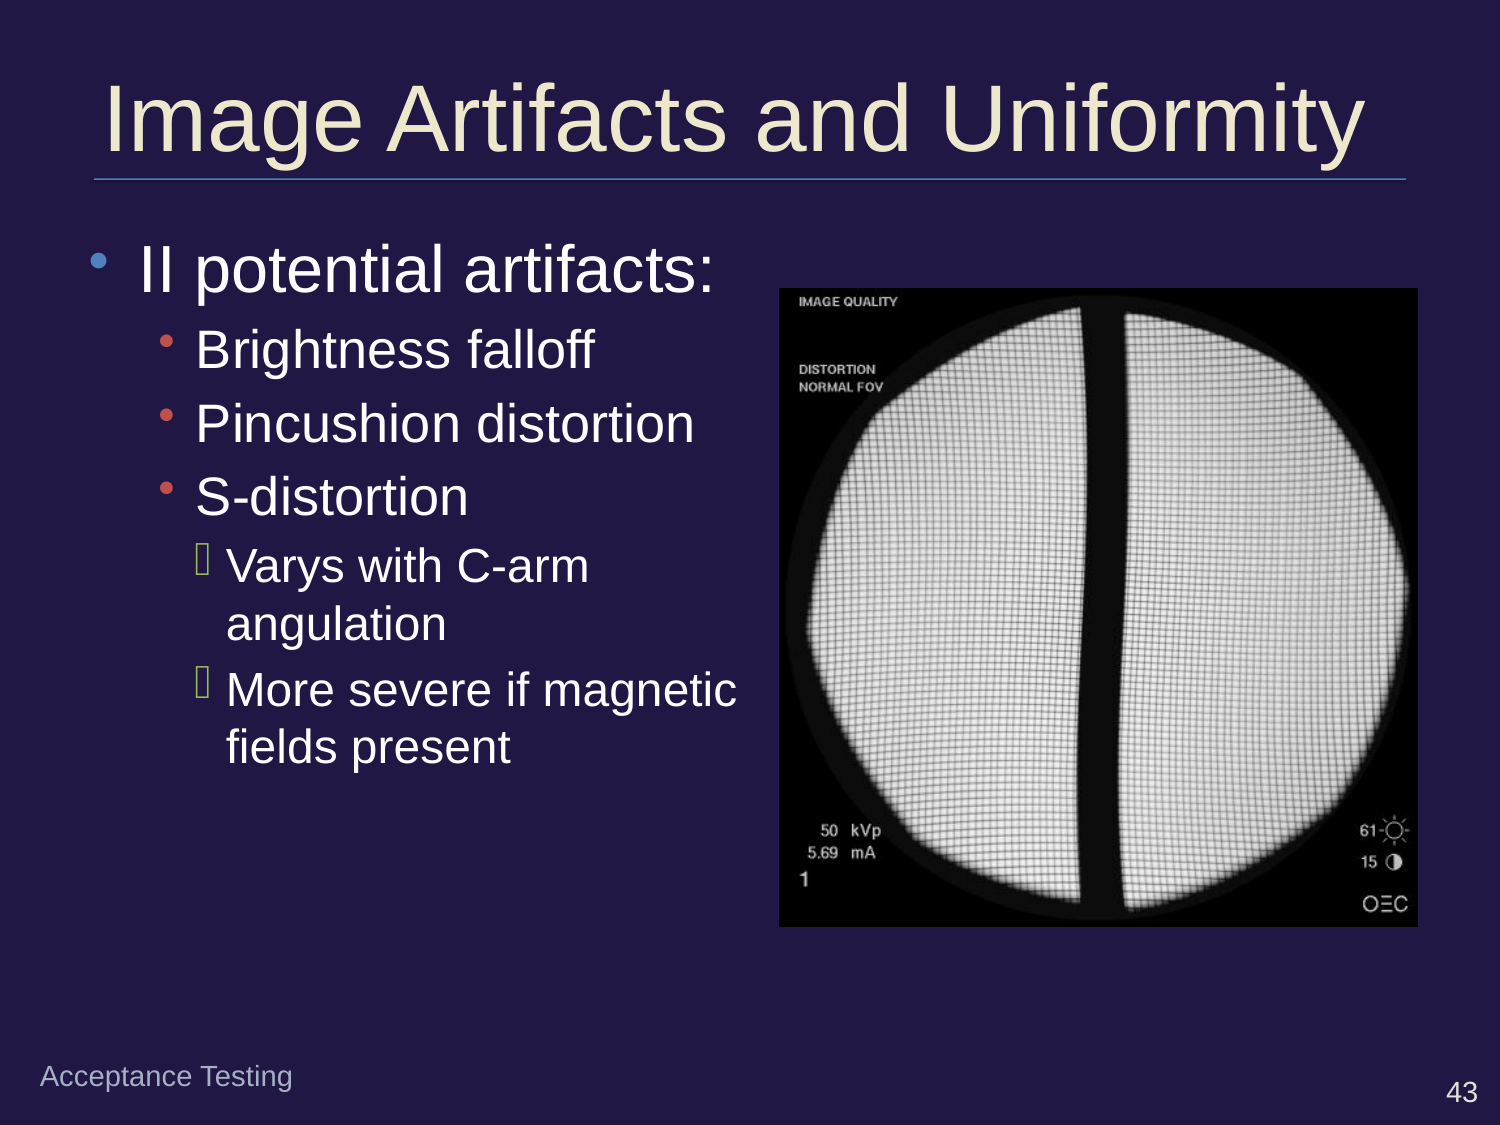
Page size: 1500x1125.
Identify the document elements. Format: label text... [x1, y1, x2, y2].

picture [778, 288, 1418, 927]
footer Acceptance Testing [24, 1050, 716, 1095]
title Image Artifacts and Uniformity [77, 48, 1428, 178]
slide_number 43 [1417, 1068, 1494, 1114]
list II potential artifacts: Brightness falloff Pincushion distortion S-distortion Varys with C-arm angulation More severe if magnetic fields present [76, 218, 802, 997]
